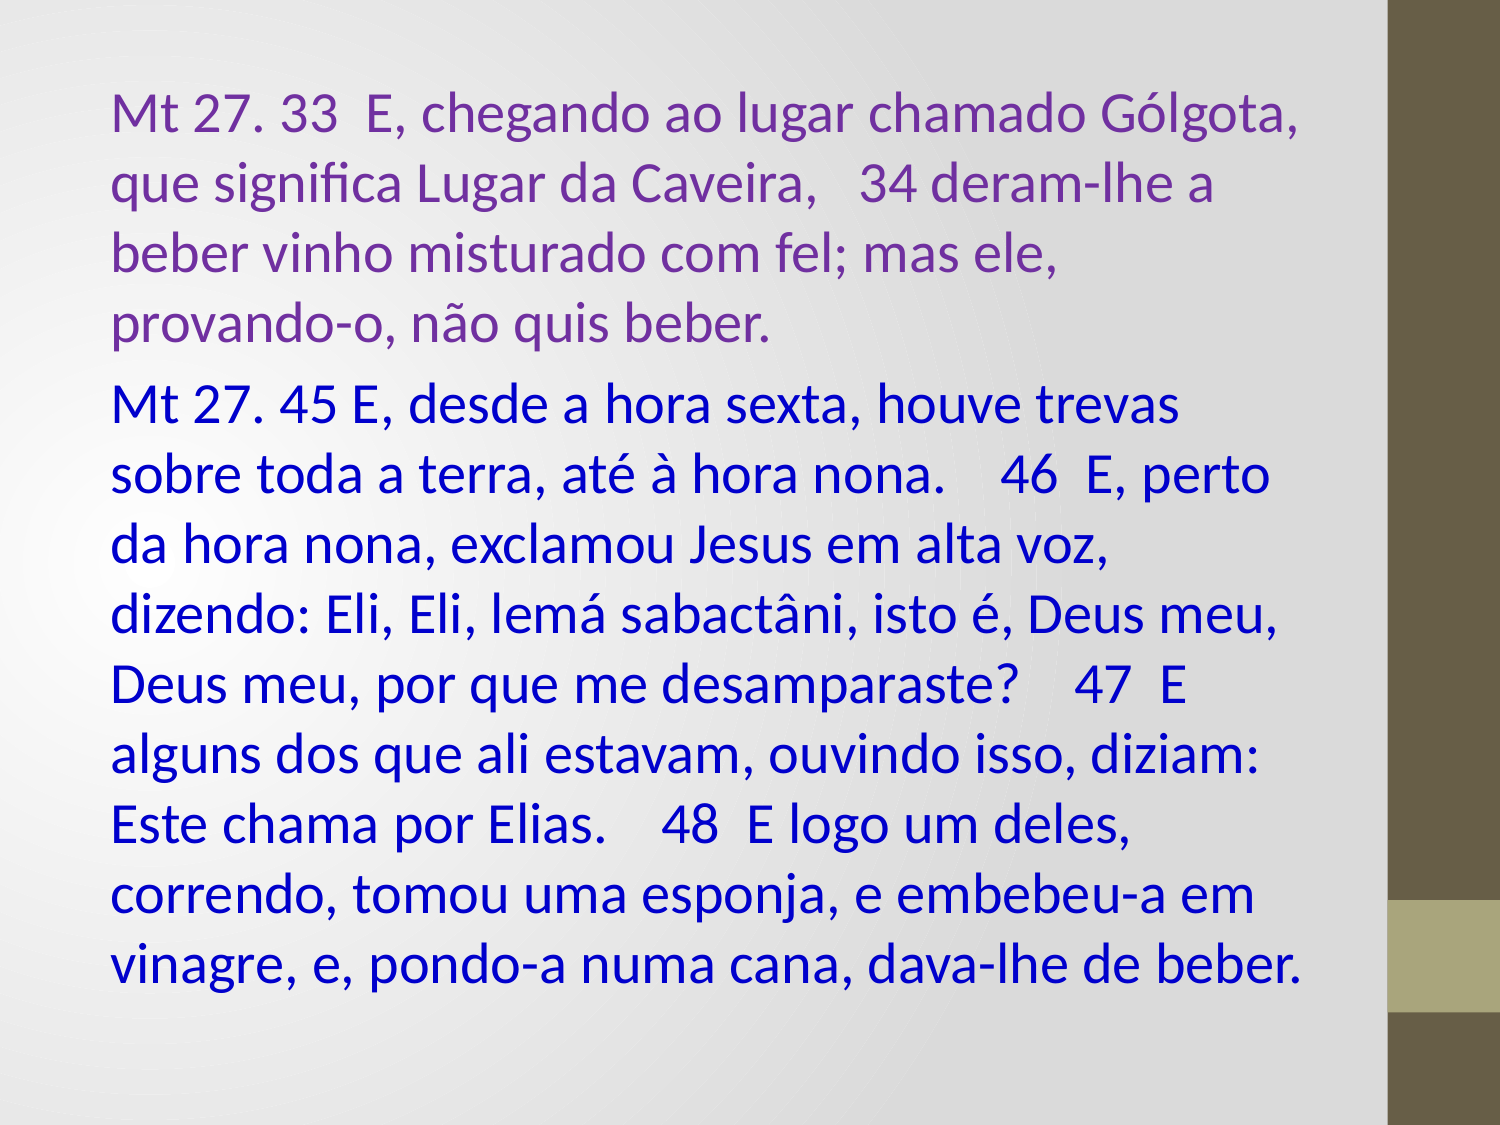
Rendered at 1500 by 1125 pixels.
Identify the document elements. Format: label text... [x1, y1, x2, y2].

list Mt 27. 33 E, chegando ao lugar chamado Gólgota, que significa Lugar da Caveira, 34 deram-lhe a beber vinho misturado com fel; mas ele, provando-o, não quis beber. Mt 27. 45 E, desde a hora sexta, houve trevas sobre toda a terra, até à hora nona. 46 E, perto da hora nona, exclamou Jesus em alta voz, dizendo: Eli, Eli, lemá sabactâni, isto é, Deus meu, Deus meu, por que me desamparaste? 47 E alguns dos que ali estavam, ouvindo isso, diziam: Este chama por Elias. 48 E logo um deles, correndo, tomou uma esponja, e embebeu-a em vinagre, e, pondo-a numa cana, dava-lhe de beber. [76, 66, 1327, 1059]
